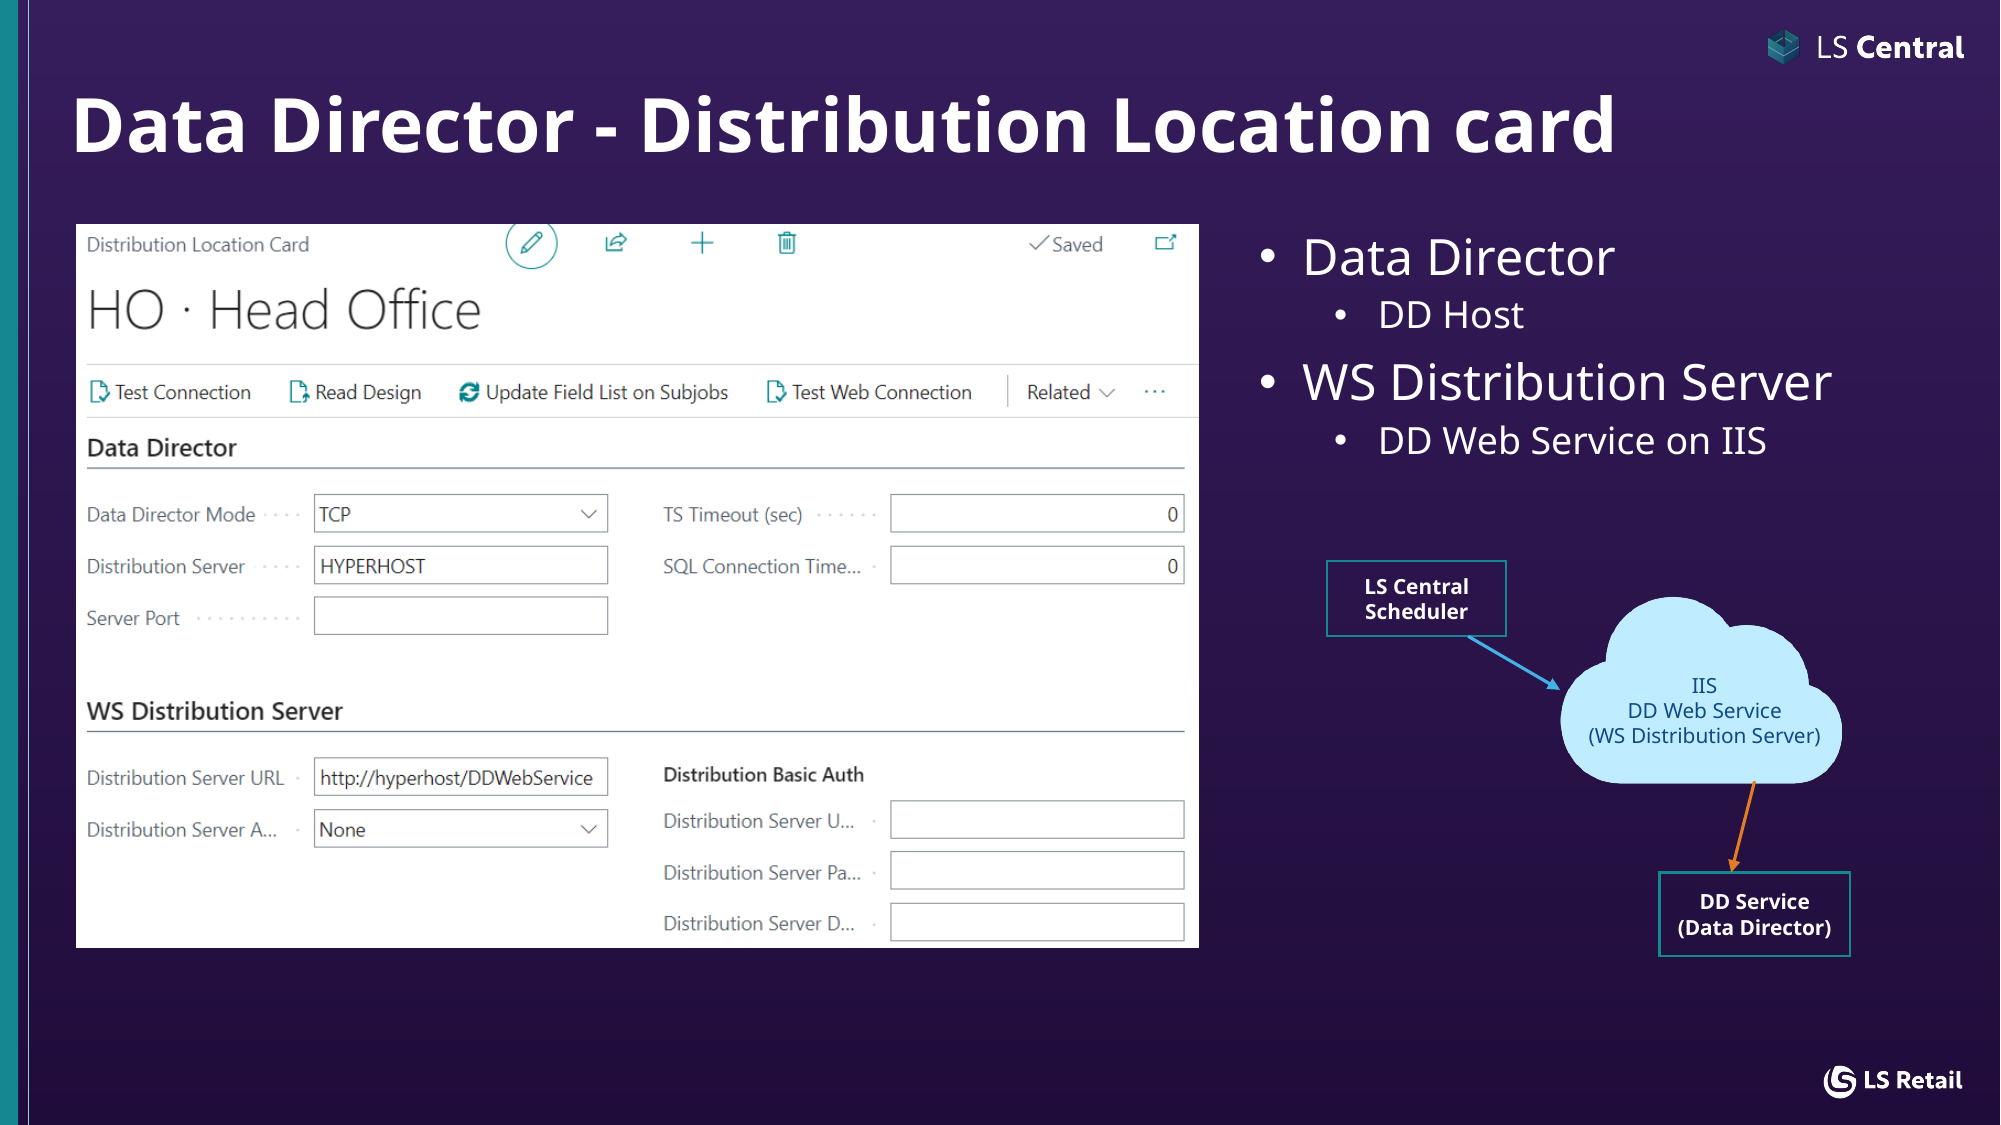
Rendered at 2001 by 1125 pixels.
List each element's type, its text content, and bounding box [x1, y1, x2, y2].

text_box LS Central Scheduler [1326, 560, 1507, 637]
title Data Director - Distribution Location card [55, 80, 1945, 177]
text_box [1468, 636, 1561, 690]
text_box DD Service (Data Director) [1658, 871, 1851, 957]
picture [1560, 549, 1842, 831]
picture [1809, 1051, 1975, 1113]
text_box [1731, 781, 1755, 873]
picture [76, 224, 1199, 948]
list Data Director DD Host WS Distribution Server DD Web Service on IIS [1244, 224, 1945, 1043]
picture [1768, 29, 1964, 65]
